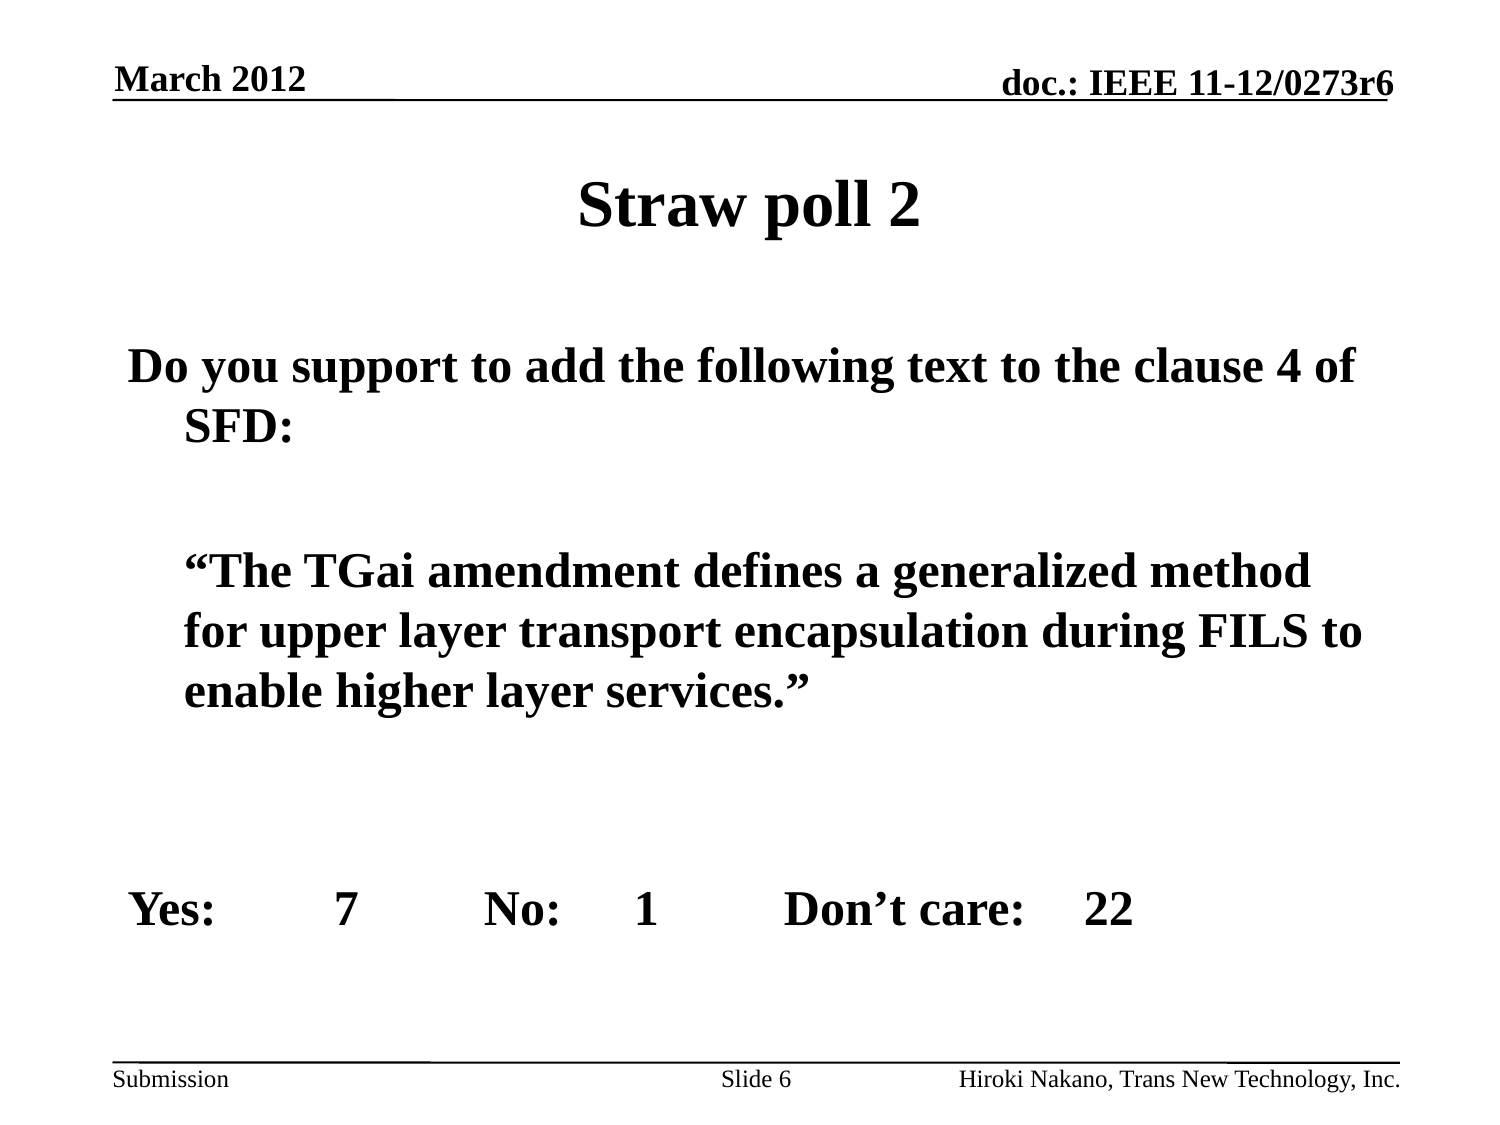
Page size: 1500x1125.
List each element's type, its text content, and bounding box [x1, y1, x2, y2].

slide_number Slide 6 [712, 1061, 800, 1123]
footer Hiroki Nakano, Trans New Technology, Inc. [902, 1061, 1402, 1093]
list Do you support to add the following text to the clause 4 of SFD: “The TGai amendment defines a generalized method for upper layer transport encapsulation during FILS to enable higher layer services.” Yes: 7 No: 1 Don’t care: 22 [112, 324, 1388, 1001]
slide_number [114, 54, 540, 100]
title Straw poll 2 [112, 112, 1388, 288]
